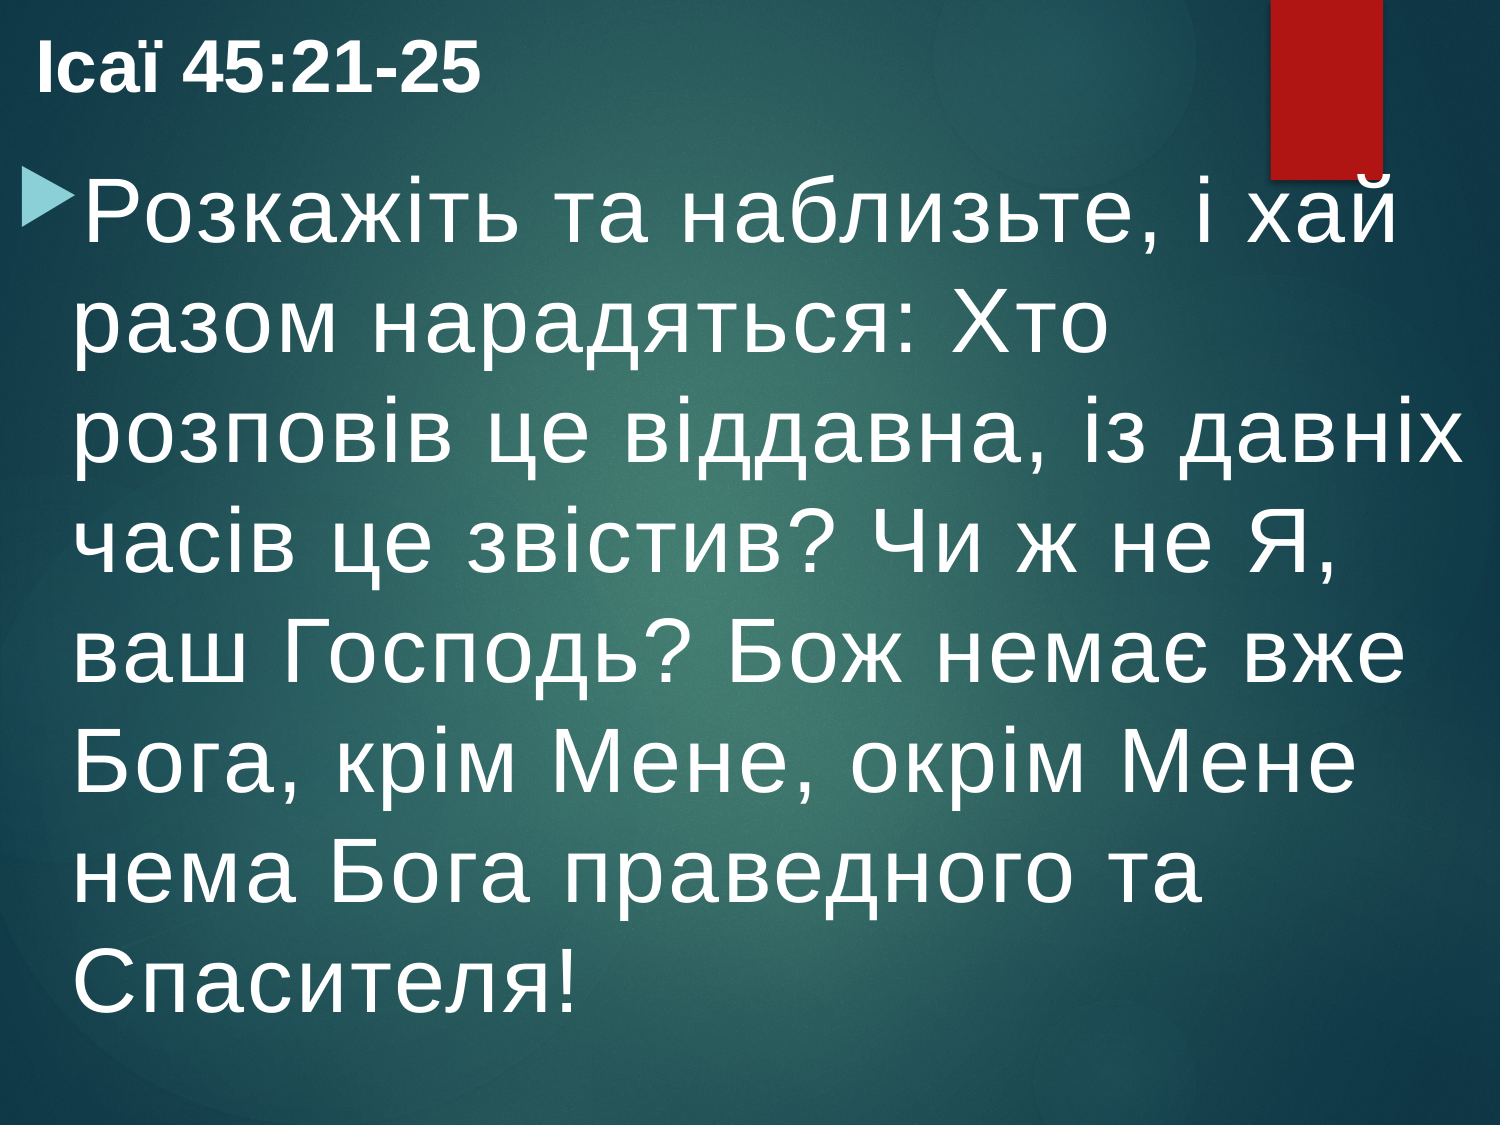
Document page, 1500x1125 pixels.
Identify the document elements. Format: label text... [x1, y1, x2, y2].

list Розкажіть та наблизьте, і хай разом нарадяться: Хто розповів це віддавна, із давніх часів це звістив? Чи ж не Я, ваш Господь? Бож немає вже Бога, крім Мене, окрім Мене нема Бога праведного та Спасителя! [0, 143, 1500, 1125]
text_box Ісаї 45:21-25 [20, 10, 774, 115]
